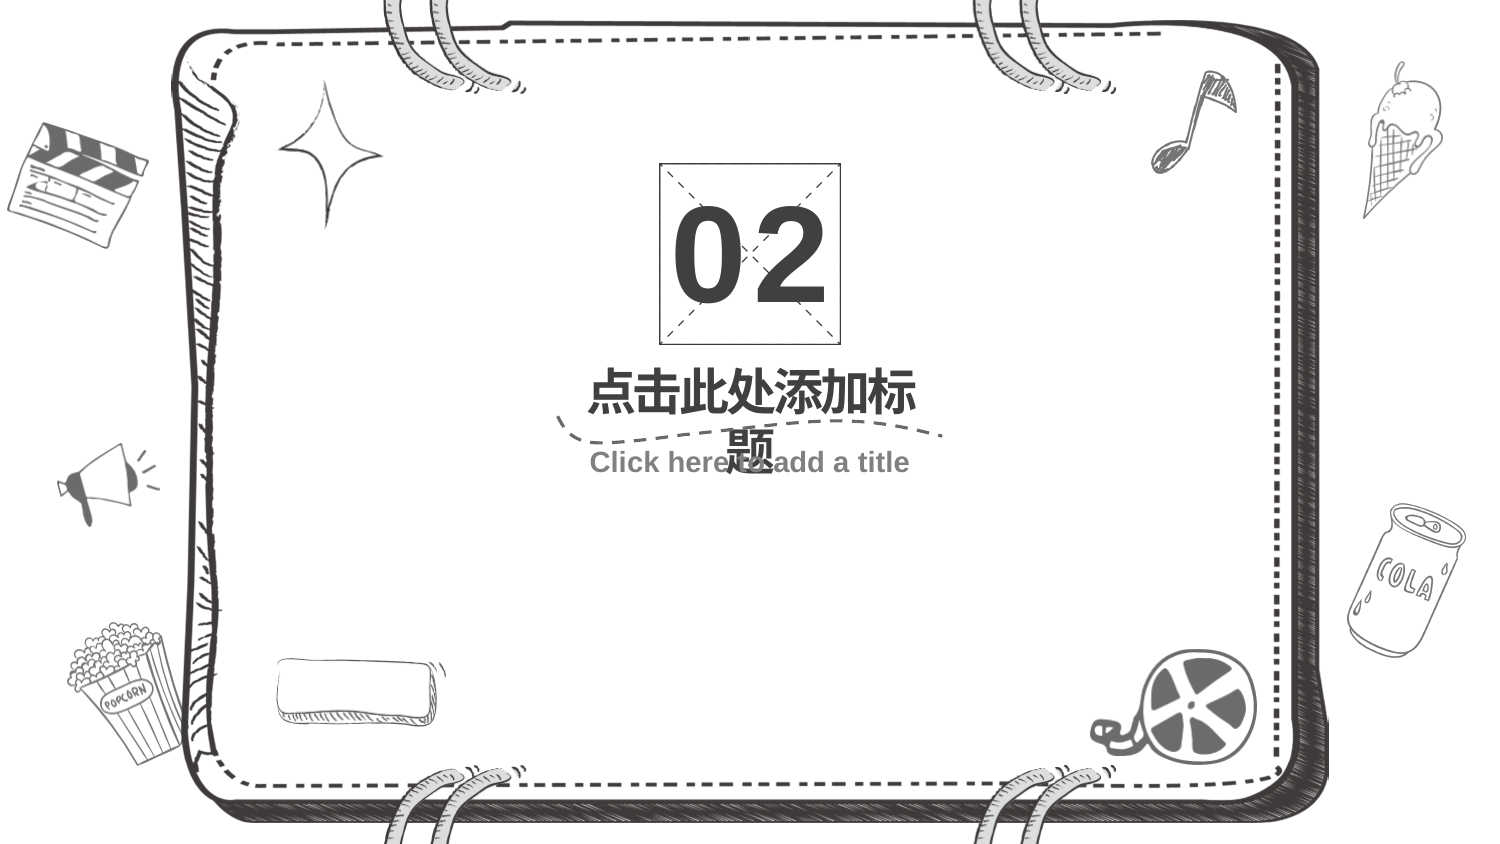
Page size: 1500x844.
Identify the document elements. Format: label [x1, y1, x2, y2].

picture [1363, 61, 1443, 220]
picture [7, 122, 149, 249]
picture [57, 443, 160, 527]
picture [1347, 503, 1466, 659]
text_box [650, 157, 850, 346]
picture [66, 0, 1329, 844]
